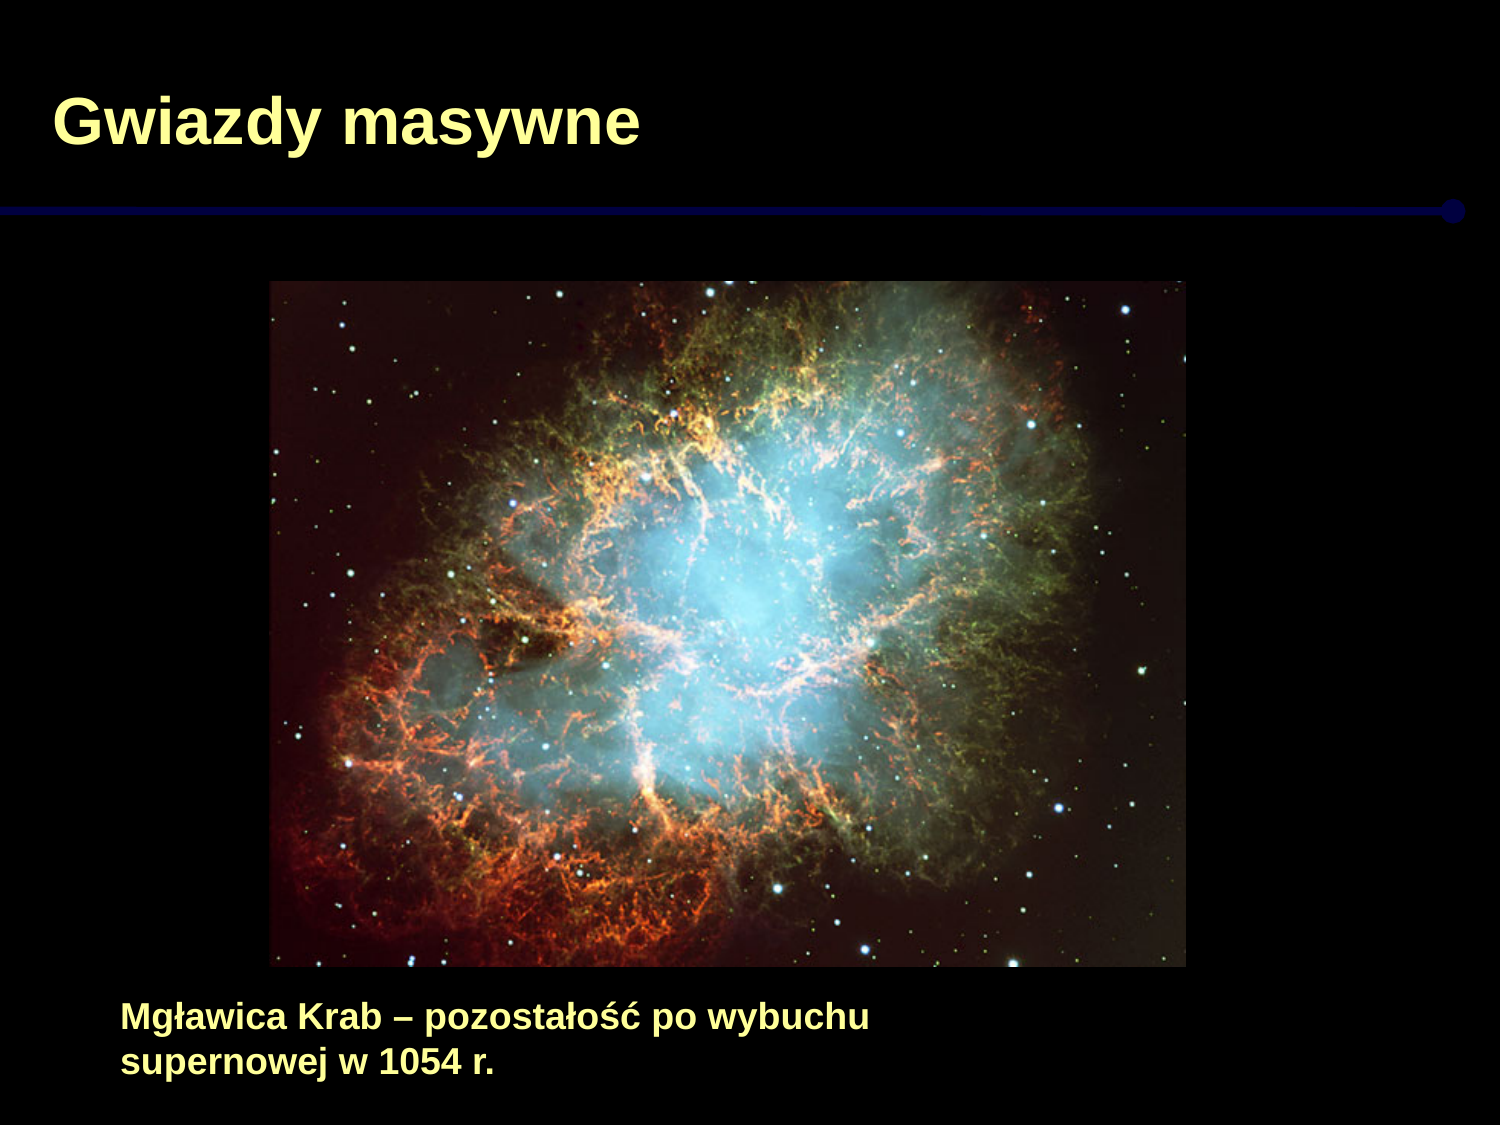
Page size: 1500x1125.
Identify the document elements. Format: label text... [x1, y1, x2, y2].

text_box Gwiazdy masywne [37, 70, 657, 165]
text_box Mgławica Krab – pozostałość po wybuchu supernowej w 1054 r. [105, 984, 948, 1090]
picture [269, 280, 1186, 967]
